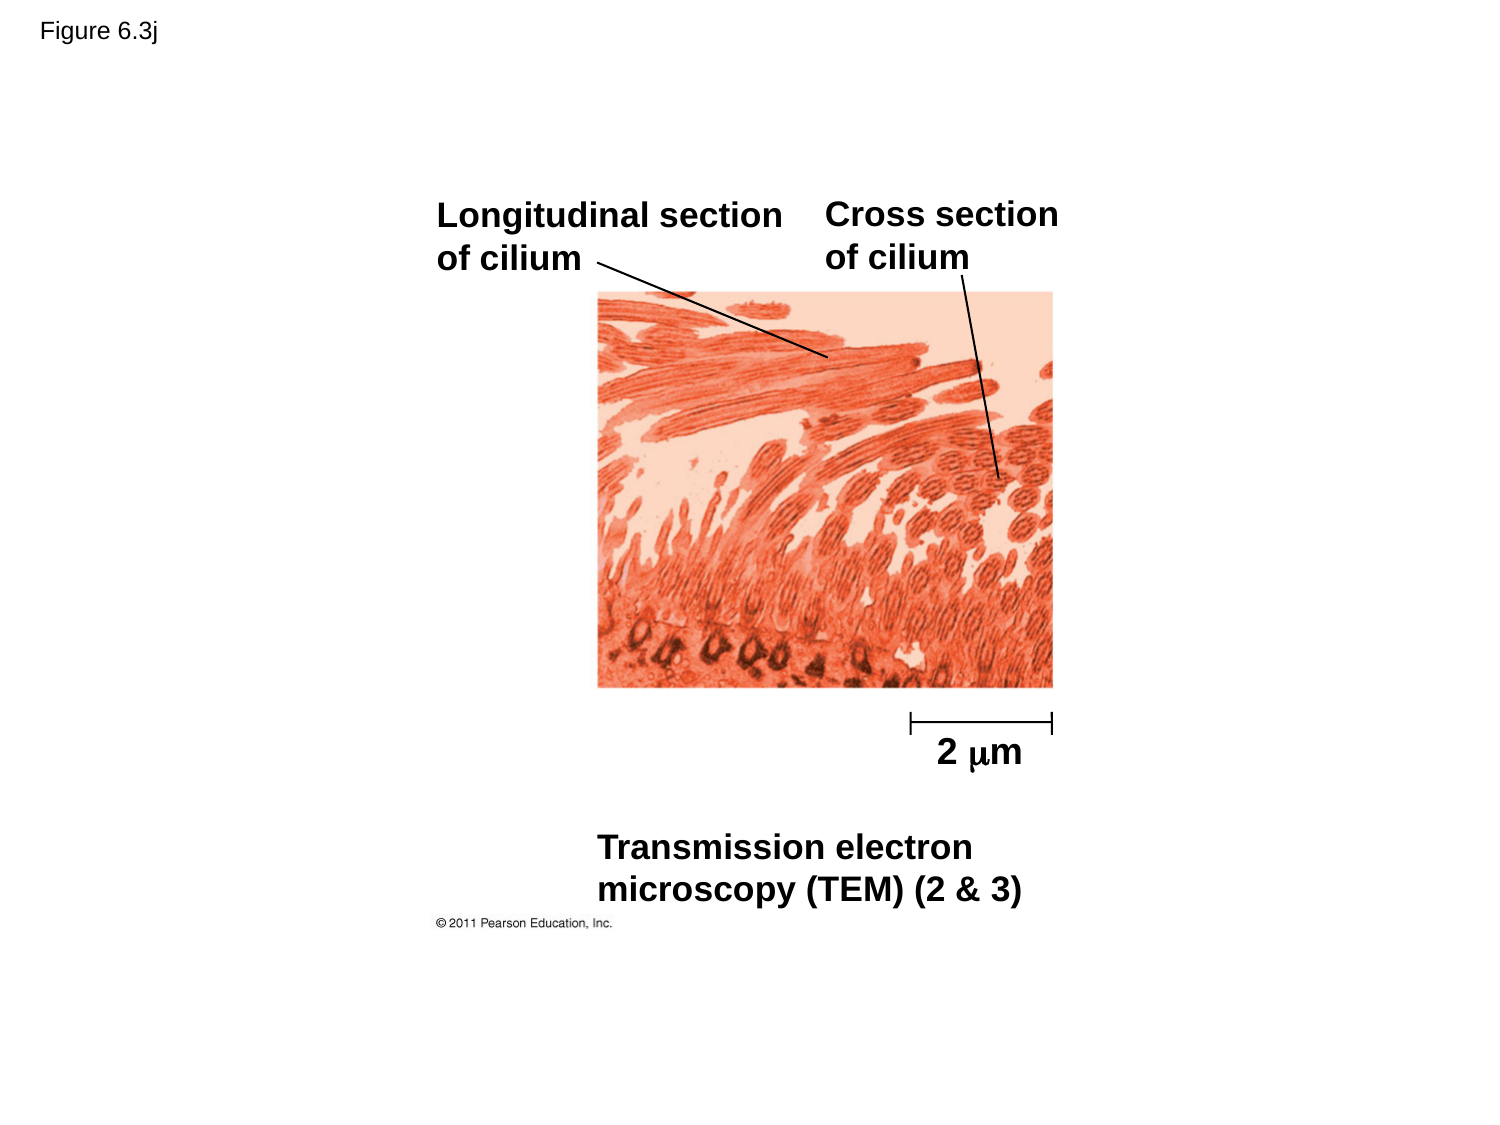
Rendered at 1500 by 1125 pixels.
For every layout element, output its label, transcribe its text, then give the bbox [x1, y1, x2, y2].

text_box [910, 711, 1052, 736]
picture [430, 185, 1070, 940]
title Figure 6.3j [24, 3, 451, 55]
